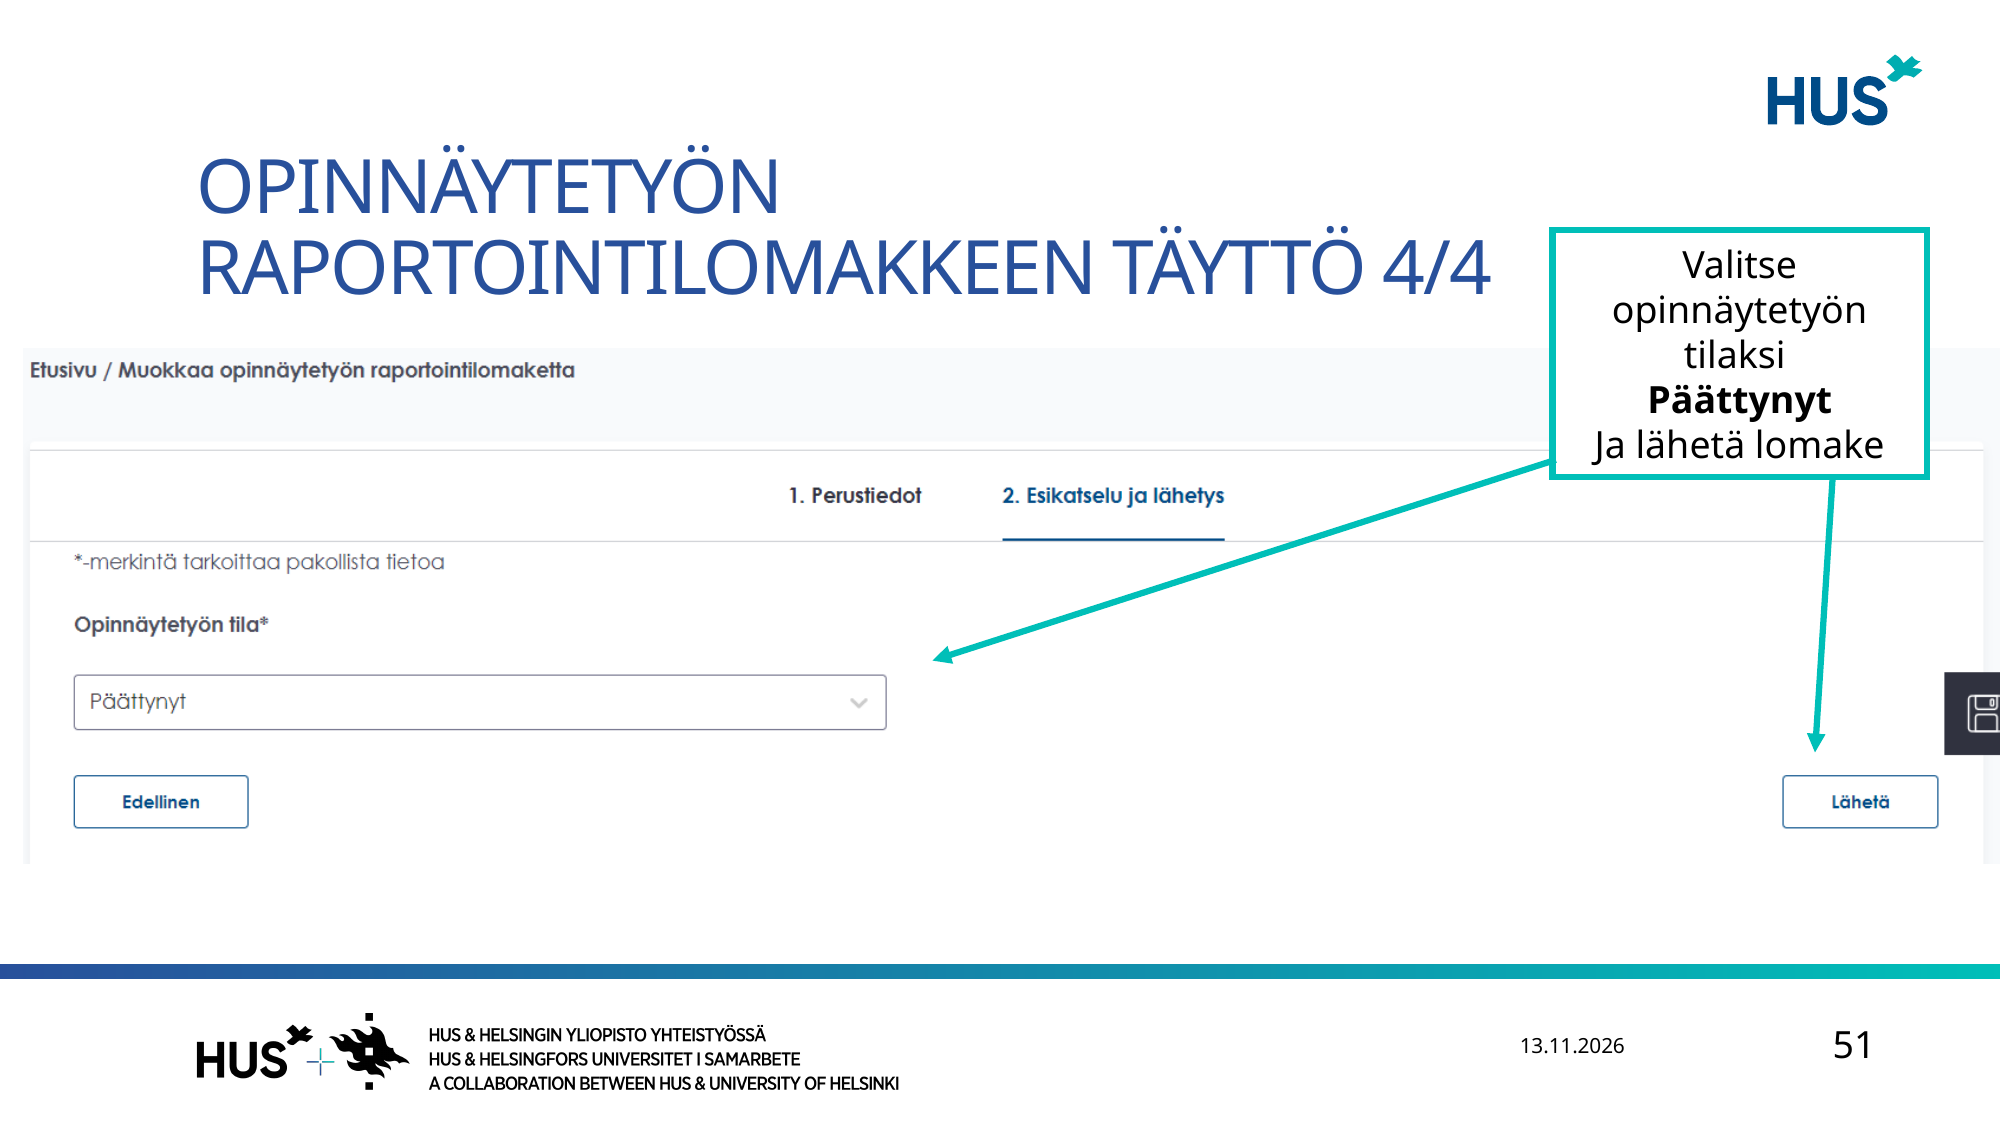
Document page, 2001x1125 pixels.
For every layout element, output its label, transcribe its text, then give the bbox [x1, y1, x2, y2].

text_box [1815, 477, 1833, 753]
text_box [932, 459, 1556, 661]
picture [196, 1013, 899, 1090]
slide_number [1519, 1023, 1832, 1071]
title Opinnäytetyön raportointilomakkeen täyttö 4/4 [196, 149, 1686, 303]
picture [23, 348, 2000, 864]
slide_number 51 [1832, 1023, 1928, 1071]
text_box Valitse opinnäytetyön tilaksi Päättynyt Ja lähetä lomake [1551, 229, 1928, 348]
